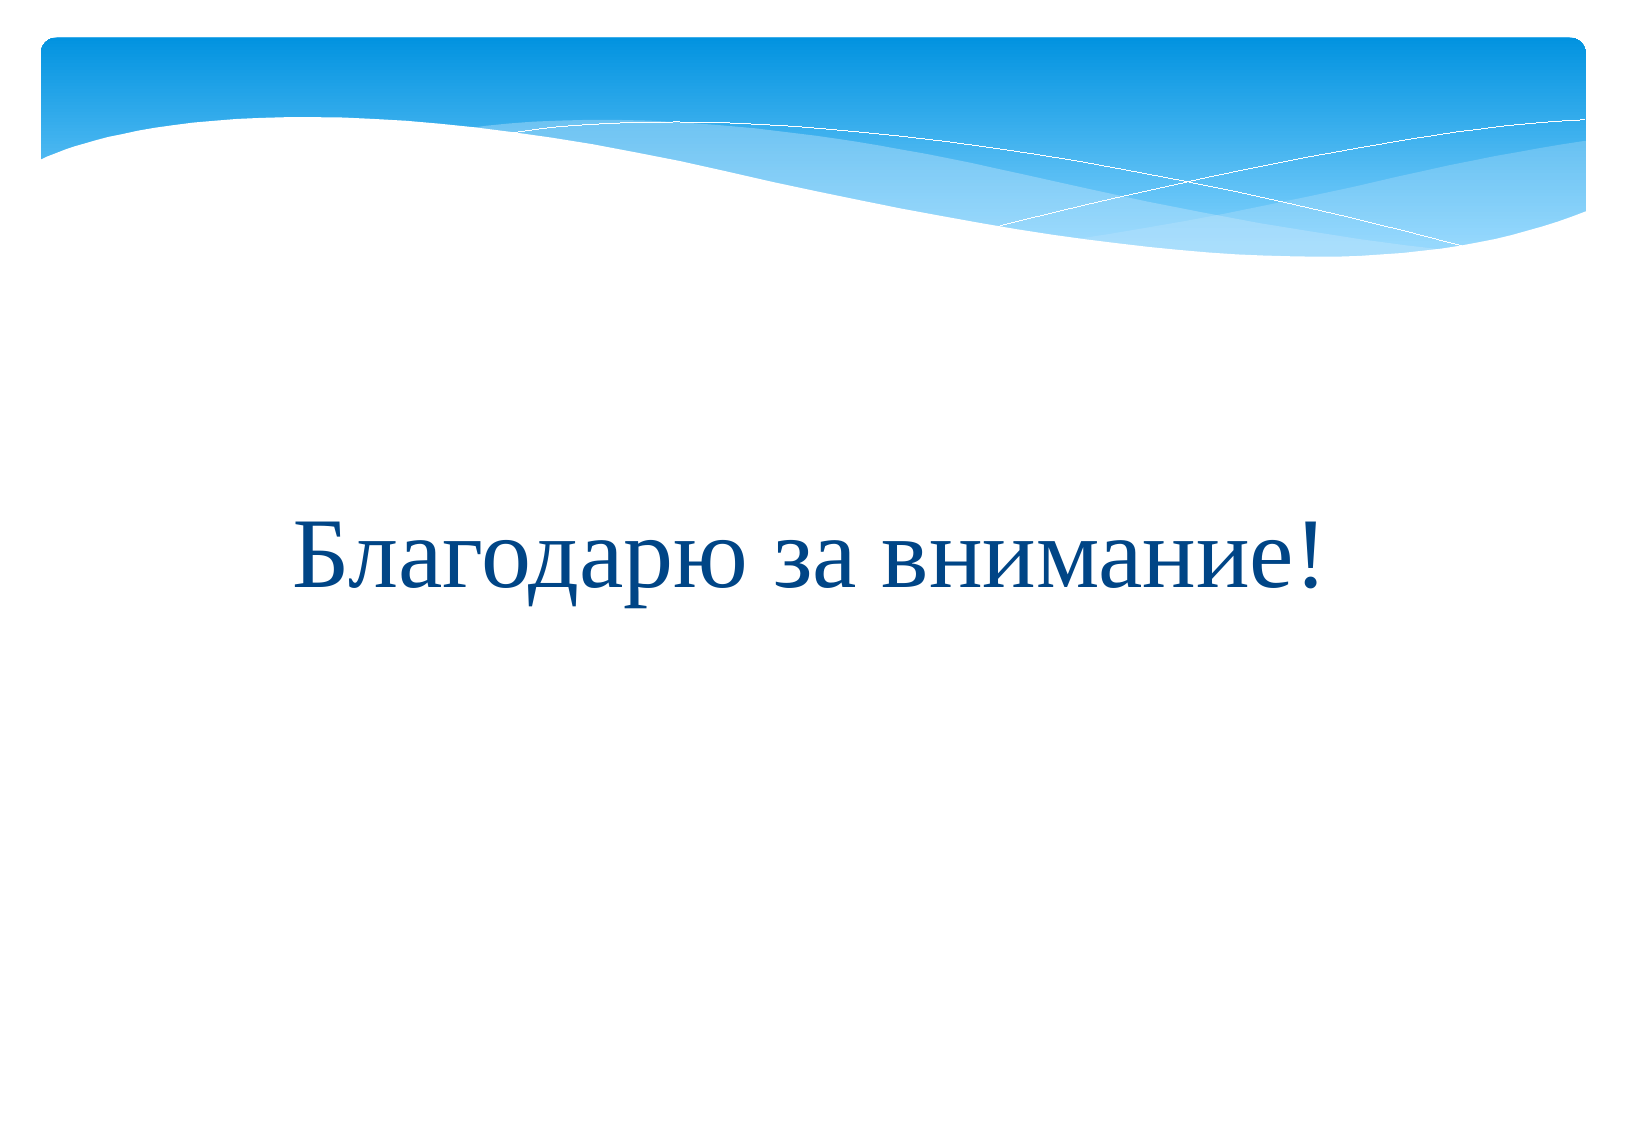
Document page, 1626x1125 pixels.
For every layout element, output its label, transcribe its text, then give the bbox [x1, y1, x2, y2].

text_box Благодарю за внимание! [116, 90, 1505, 1014]
